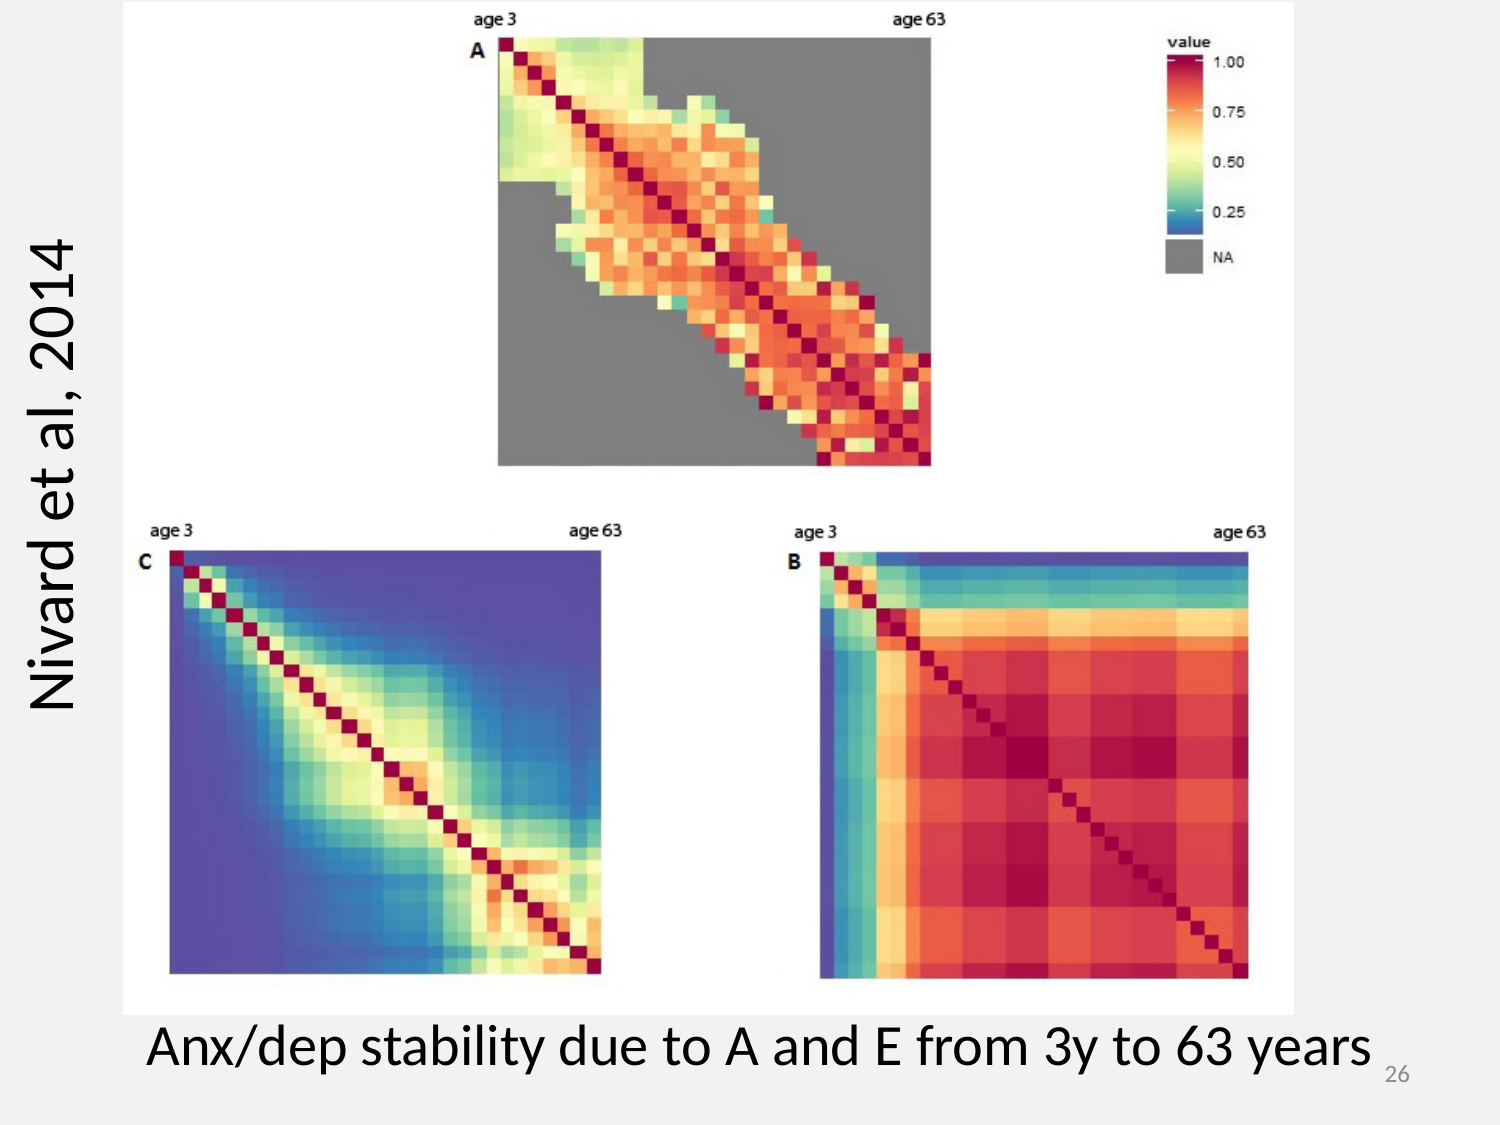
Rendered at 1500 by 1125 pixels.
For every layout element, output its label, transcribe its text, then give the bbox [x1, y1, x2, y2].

text_box Anx/dep stability due to A and E from 3y to 63 years [131, 999, 1389, 1085]
text_box Nivard et al, 2014 [0, 223, 95, 729]
slide_number 26 [1074, 1042, 1425, 1103]
picture [123, 2, 1294, 1015]
